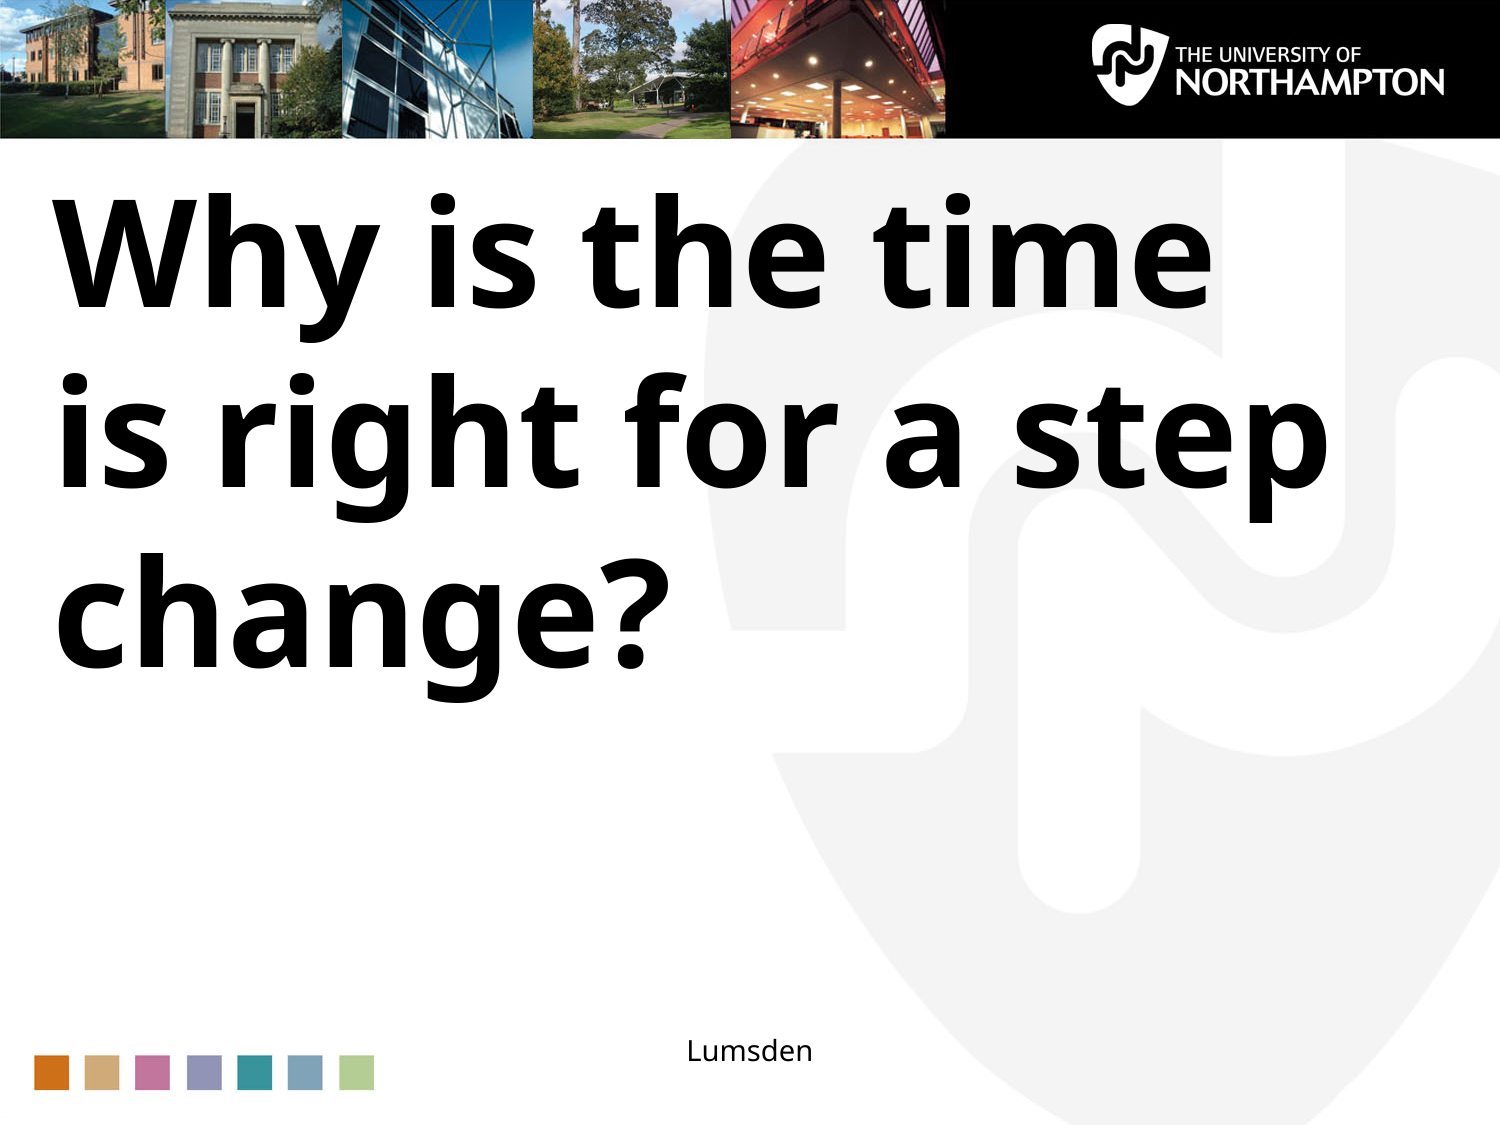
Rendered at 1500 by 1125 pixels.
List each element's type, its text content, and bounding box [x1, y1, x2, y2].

list Why is the time is right for a step change? [37, 149, 1388, 1038]
footer Lumsden [512, 1024, 988, 1103]
picture [0, 0, 1500, 1125]
